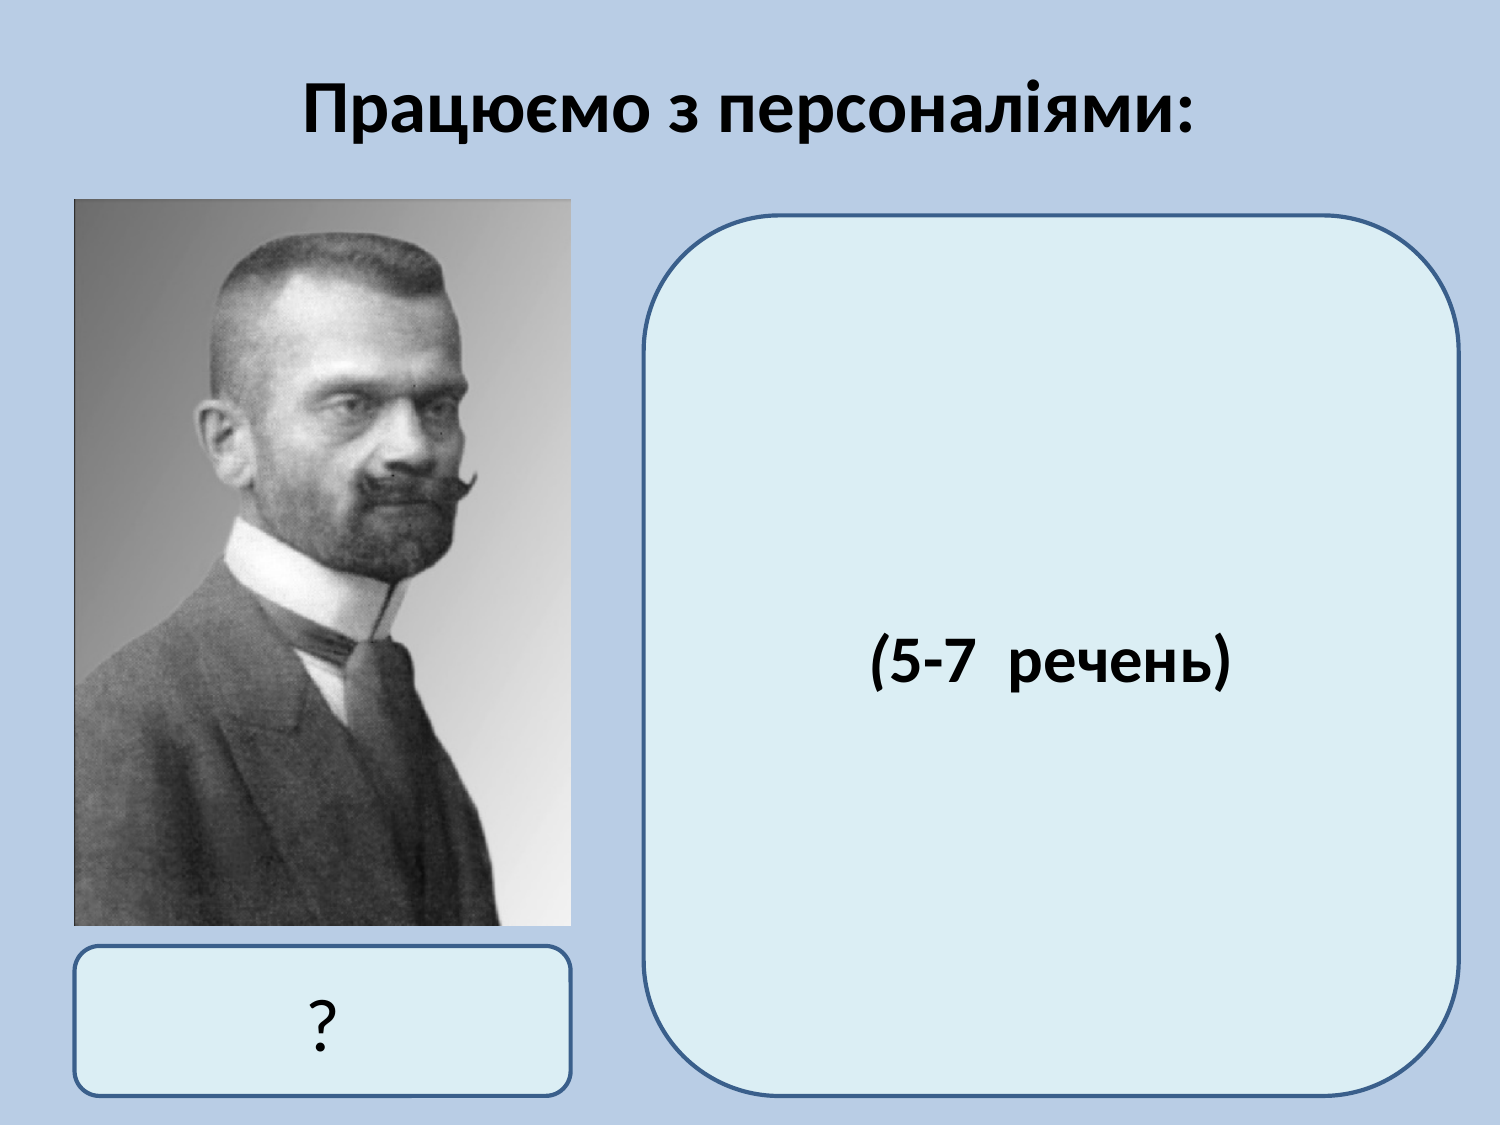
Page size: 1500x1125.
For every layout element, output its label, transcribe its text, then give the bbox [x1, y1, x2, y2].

text_box ? [72, 943, 573, 1099]
title Працюємо з персоналіями: [75, 45, 1425, 161]
picture [74, 199, 571, 926]
text_box (5-7 речень) [641, 213, 1461, 1099]
